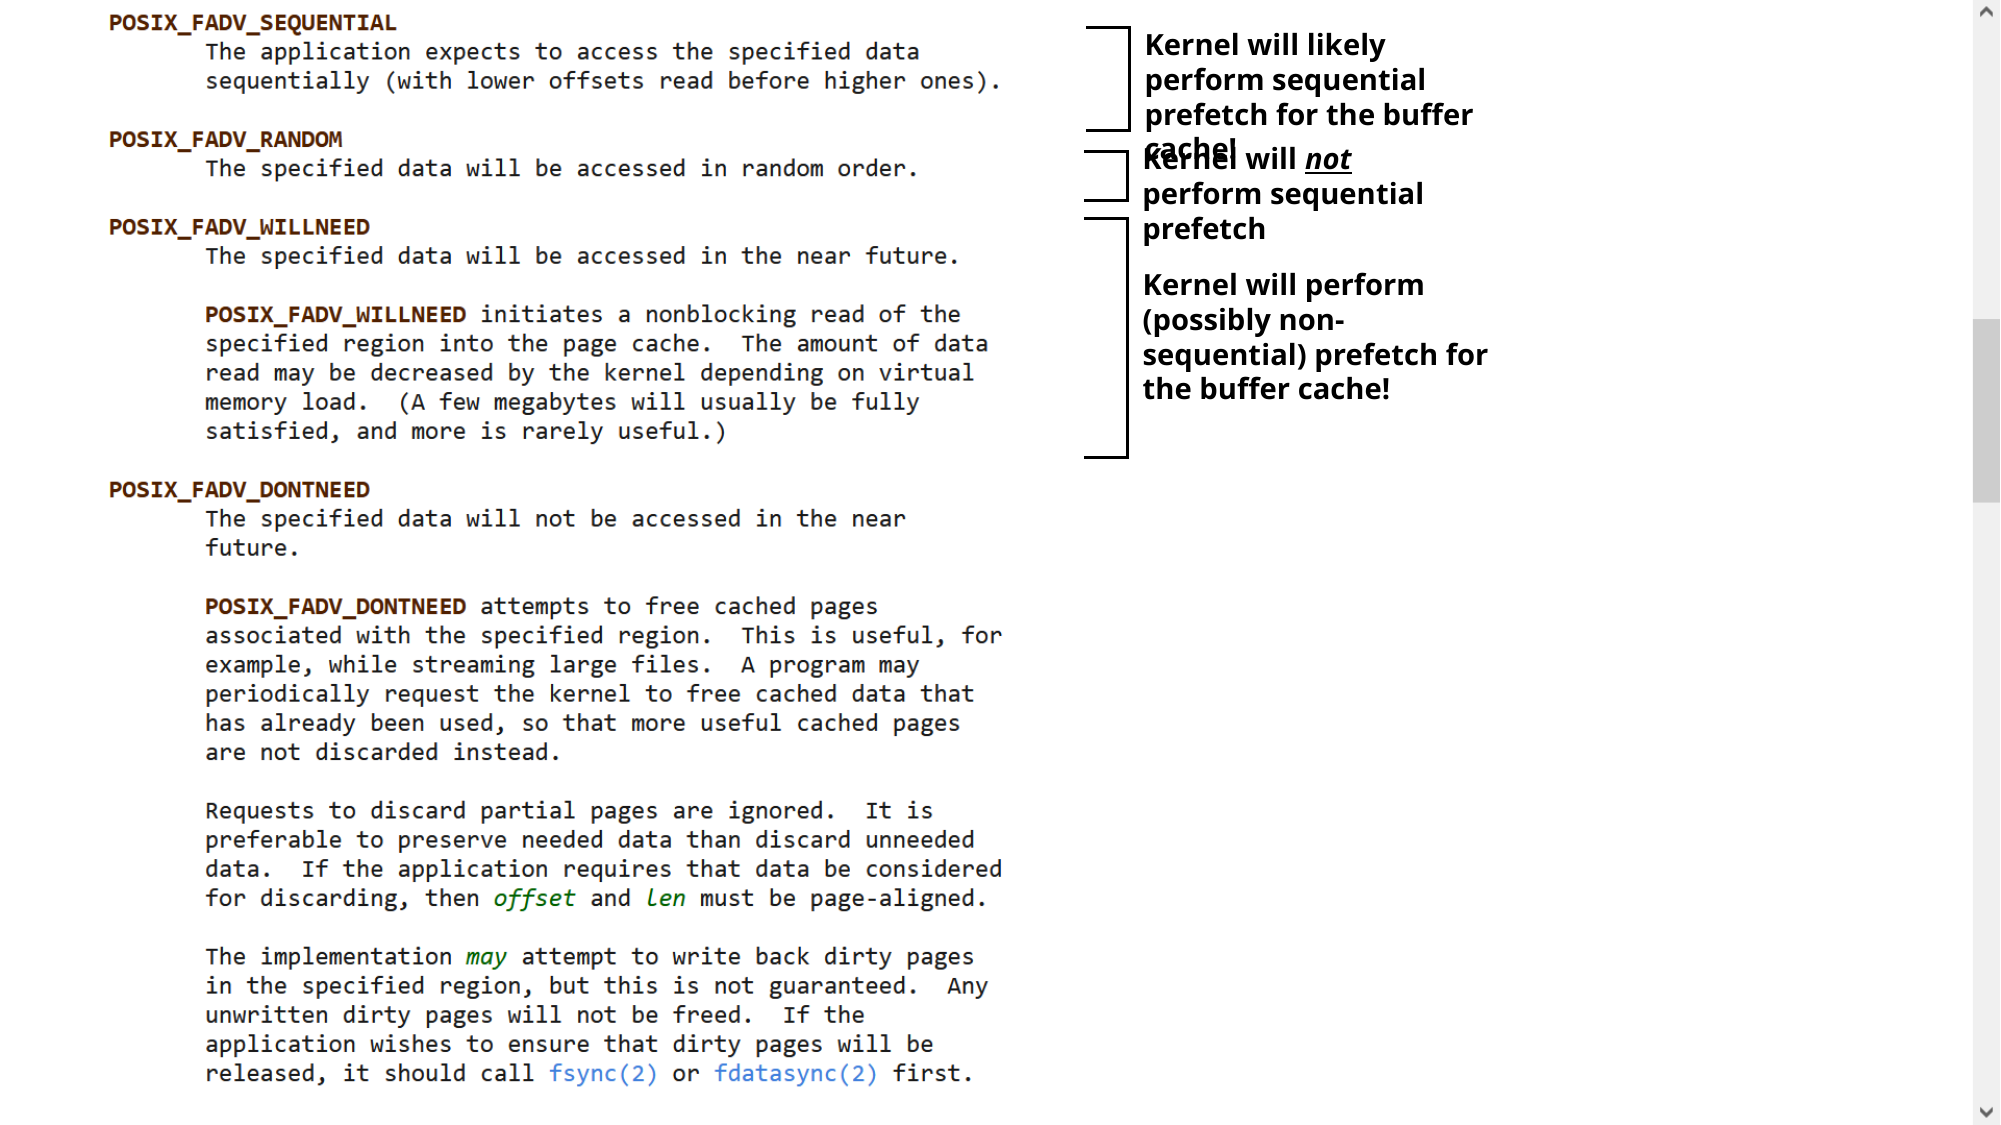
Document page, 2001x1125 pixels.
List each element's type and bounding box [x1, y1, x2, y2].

text_box [1084, 133, 1482, 218]
picture [0, 0, 2000, 1125]
text_box [1084, 218, 1507, 458]
text_box [1086, 18, 1509, 140]
